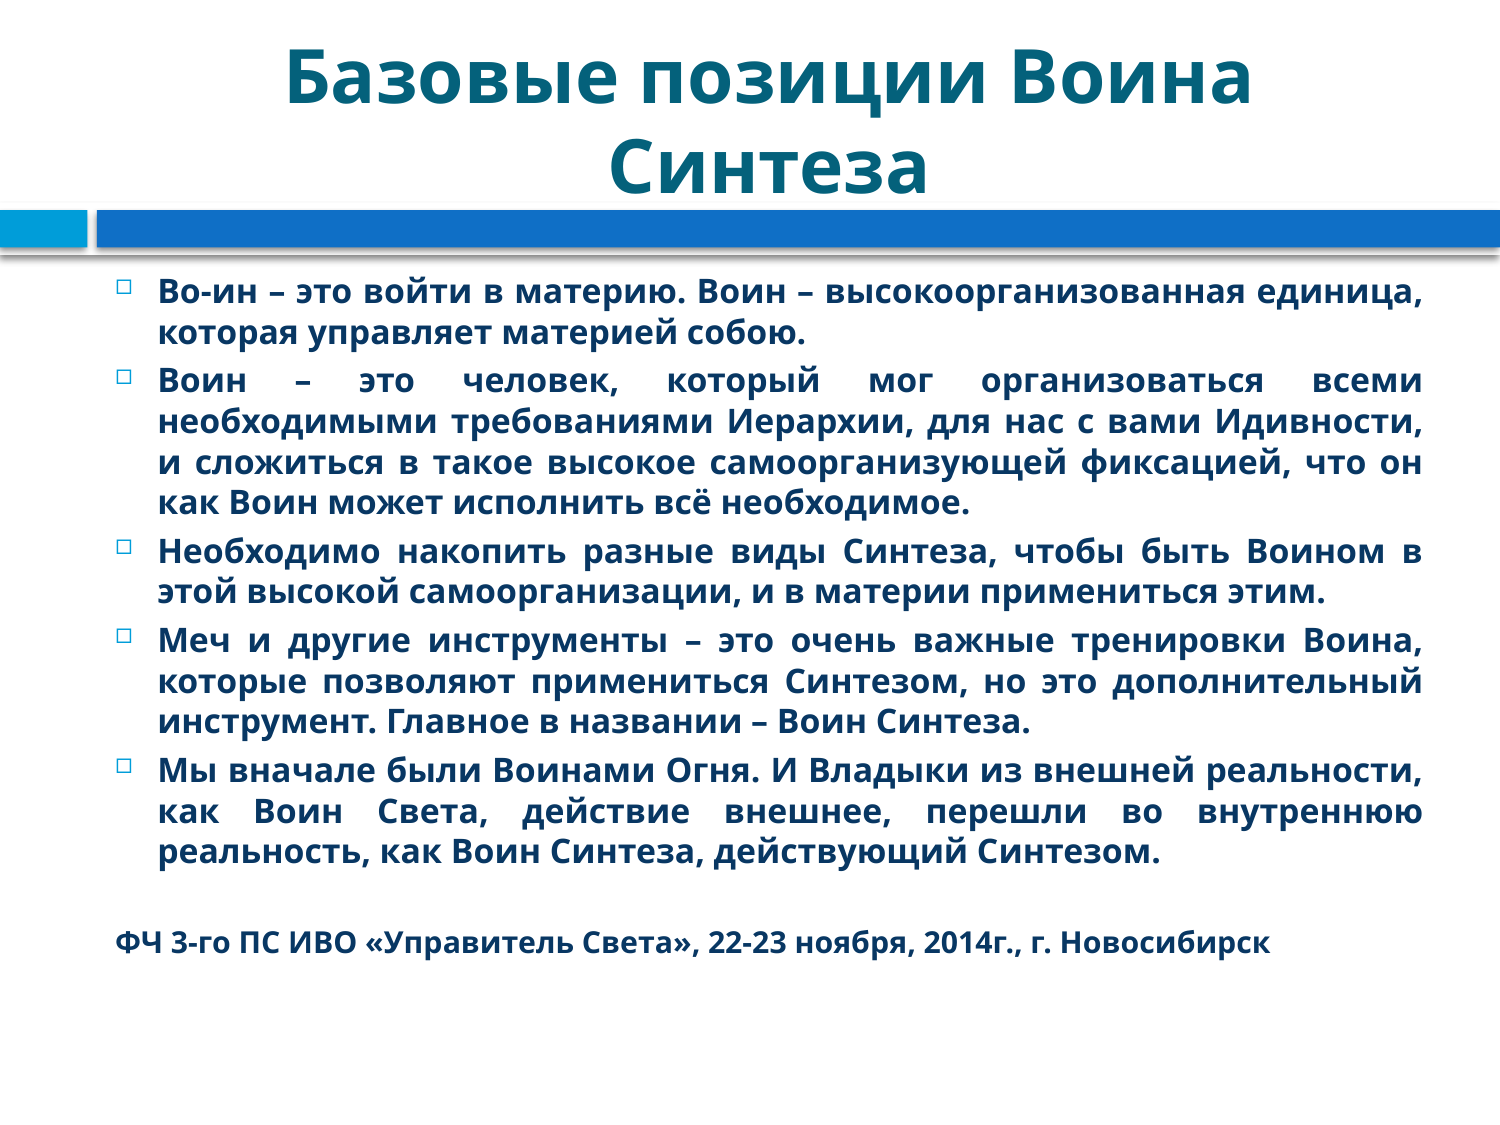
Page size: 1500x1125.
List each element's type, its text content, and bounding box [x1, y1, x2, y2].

list Во-ин – это войти в материю. Воин – высокоорганизованная единица, которая управляет материей собою. Воин – это человек, который мог организоваться всеми необходимыми требованиями Иерархии, для нас с вами Идивности, и сложиться в такое высокое самоорганизующей фиксацией, что он как Воин может исполнить всё необходимое. Необходимо накопить разные виды Синтеза, чтобы быть Воином в этой высокой самоорганизации, и в материи примениться этим. Меч и другие инструменты – это очень важные тренировки Воина, которые позволяют примениться Синтезом, но это дополнительный инструмент. Главное в названии – Воин Синтеза. Мы вначале были Воинами Огня. И Владыки из внешней реальности, как Воин Света, действие внешнее, перешли во внутреннюю реальность, как Воин Синтеза, действующий Синтезом. ФЧ 3-го ПС ИВО «Управитель Света», 22-23 ноября, 2014г., г. Новосибирск [100, 262, 1438, 1000]
title Базовые позиции Воина Синтеза [100, 37, 1438, 200]
